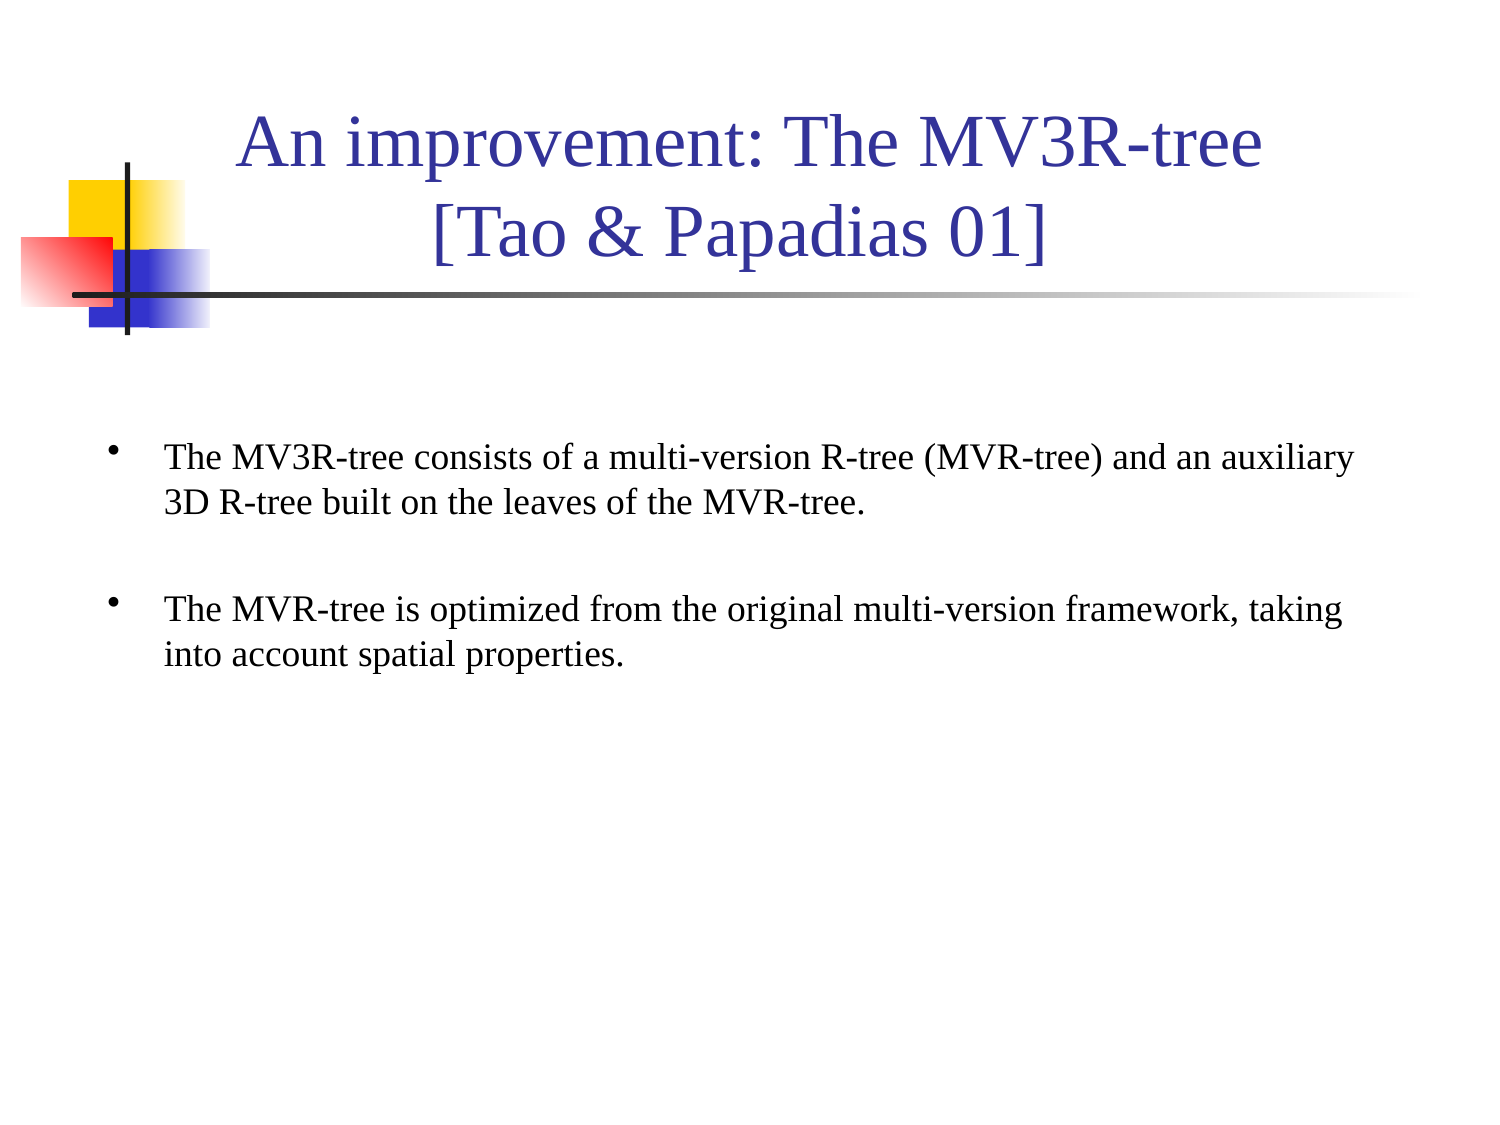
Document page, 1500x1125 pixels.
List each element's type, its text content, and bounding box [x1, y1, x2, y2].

text_box The MV3R-tree consists of a multi-version R-tree (MVR-tree) and an auxiliary 3D R-tree built on the leaves of the MVR-tree. The MVR-tree is optimized from the original multi-version framework, taking into account spatial properties. [99, 424, 1400, 682]
text_box An improvement: The MV3R-tree [Tao & Papadias 01] [112, 83, 1388, 279]
